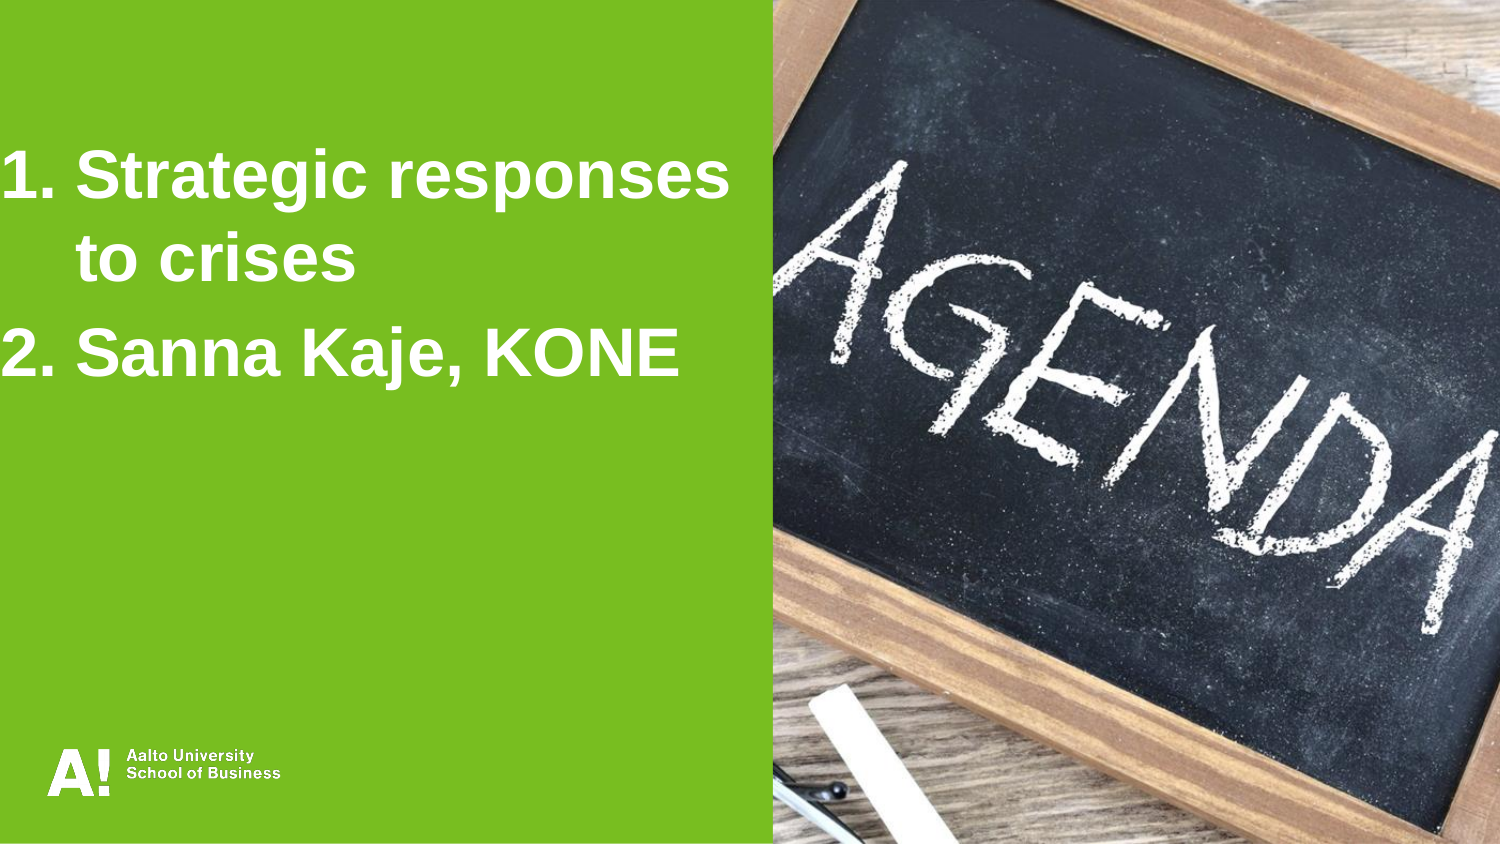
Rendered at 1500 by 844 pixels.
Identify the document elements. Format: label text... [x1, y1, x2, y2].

picture [0, 702, 327, 843]
list Strategic responses to crises Sanna Kaje, KONE [0, 130, 762, 631]
picture [772, 0, 1500, 844]
